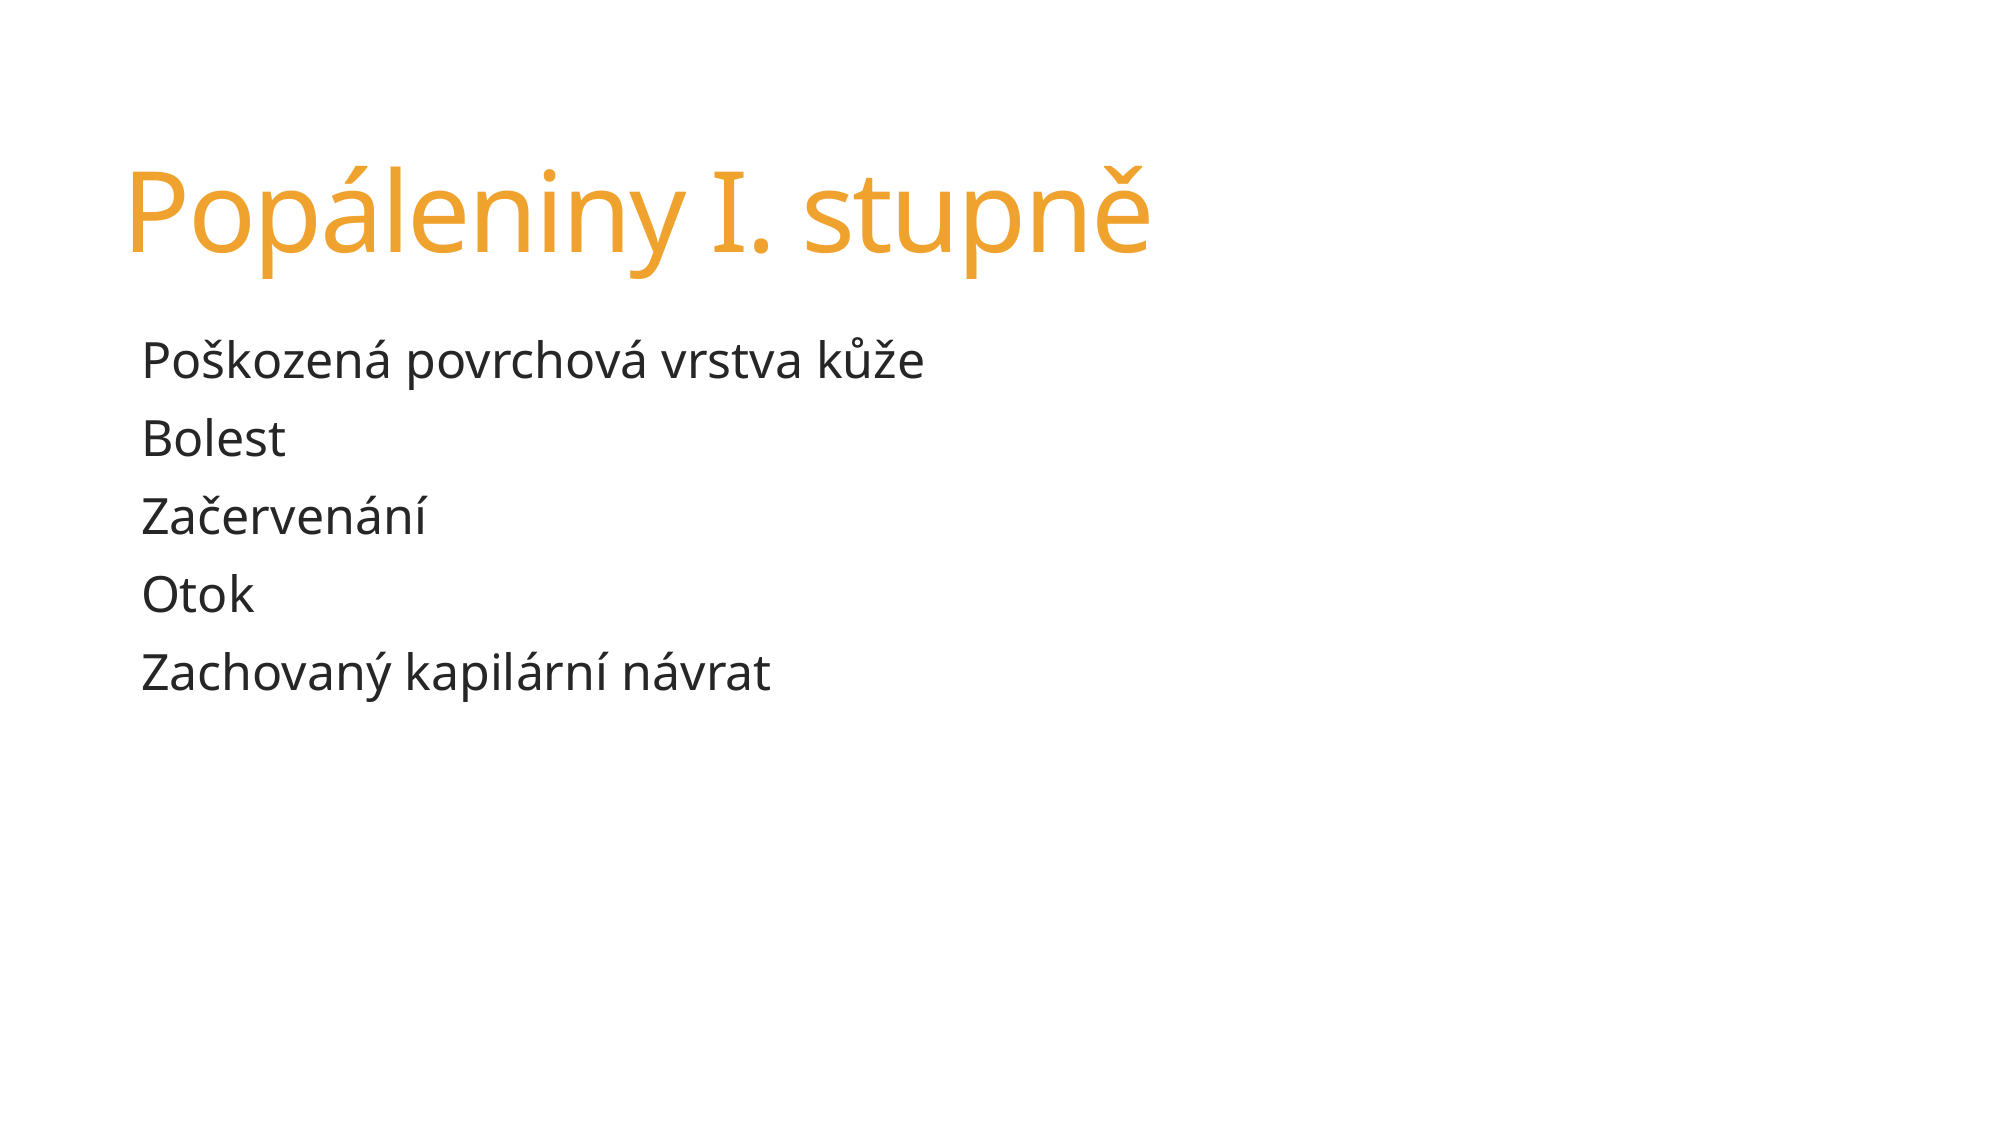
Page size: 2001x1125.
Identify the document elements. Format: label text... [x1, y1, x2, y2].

list Poškozená povrchová vrstva kůže Bolest Začervenání Otok Zachovaný kapilární návrat [111, 329, 1876, 948]
title Popáleniny I. stupně [107, 81, 1875, 354]
